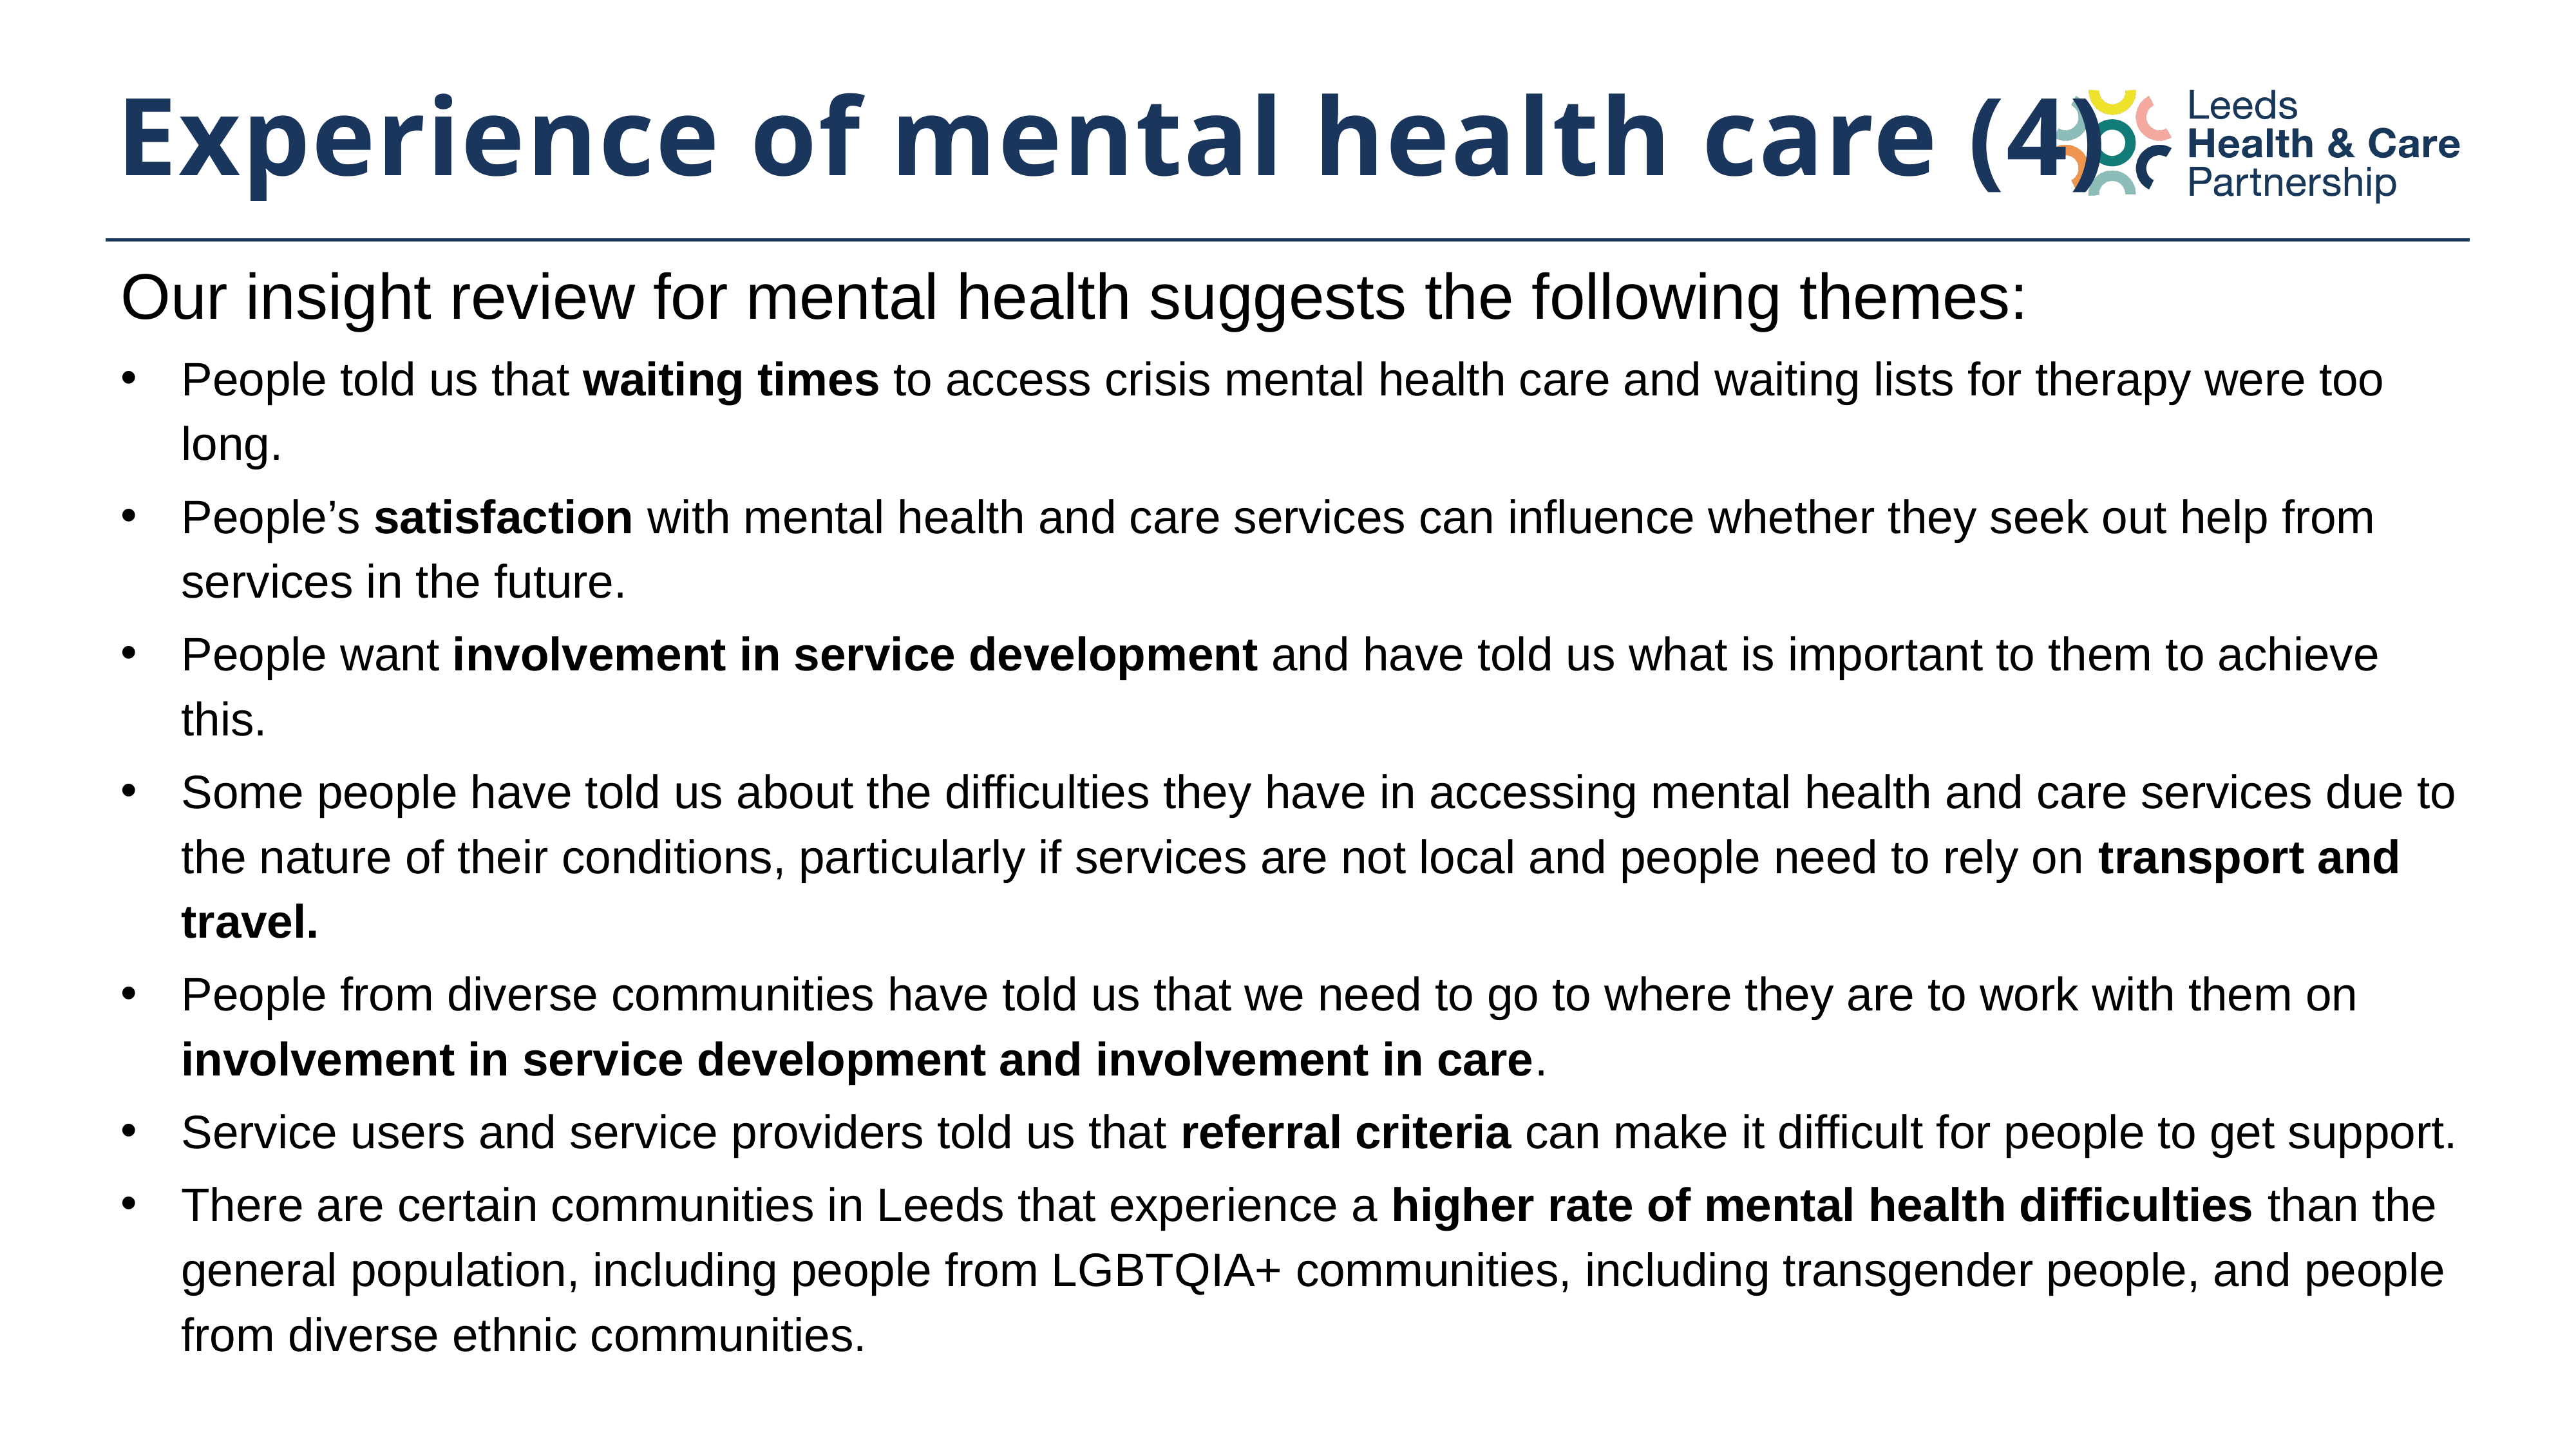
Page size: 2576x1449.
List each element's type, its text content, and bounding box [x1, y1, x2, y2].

text_box Our insight review for mental health suggests the following themes: People told us that waiting times to access crisis mental health care and waiting lists for therapy were too long. People’s satisfaction with mental health and care services can influence whether they seek out help from services in the future. People want involvement in service development and have told us what is important to them to achieve this. Some people have told us about the difficulties they have in accessing mental health and care services due to the nature of their conditions, particularly if services are not local and people need to rely on transport and travel. People from diverse communities have told us that we need to go to where they are to work with them on involvement in service development and involvement in care. Service users and service providers told us that referral criteria can make it difficult for people to get support. There are certain communities in Leeds that experience a higher rate of mental health difficulties than the general population, including people from LGBTQIA+ communities, including transgender people, and people from diverse ethnic communities. [111, 250, 2474, 1361]
title Experience of mental health care (4) [111, 87, 2433, 219]
picture [2030, 62, 2481, 226]
